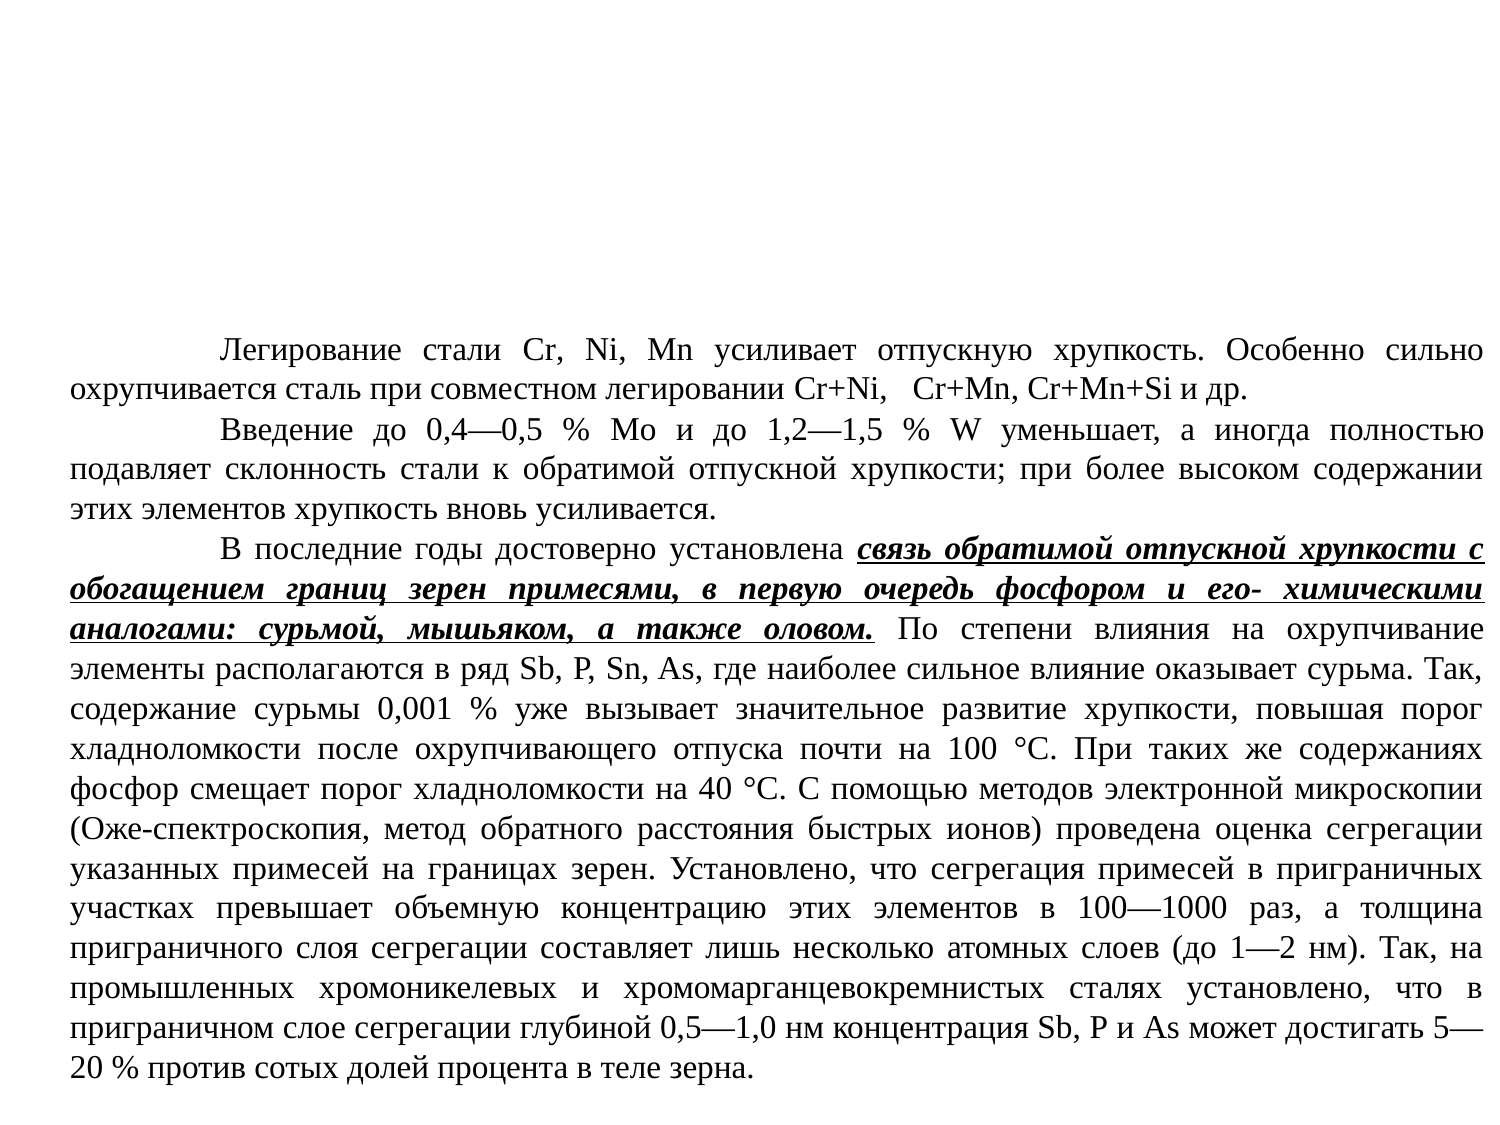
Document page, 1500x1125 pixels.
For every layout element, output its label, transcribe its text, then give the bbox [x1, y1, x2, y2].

text_box Легирование стали Cr, Ni, Мn усиливает отпускную хрупкость. Особенно сильно охрупчивается сталь при совместном легировании Cr+Ni, Cr+Mn, Cr+Mn+Si и др. Введение до 0,4—0,5 % Mo и до 1,2—1,5 % W уменьшает, а иногда полностью подавляет склонность стали к обратимой отпускной хрупкости; при более высоком содержании этих элементов хрупкость вновь усиливается. В последние годы достоверно установлена связь обратимой отпускной хрупкости с обогащением границ зерен примесями, в первую очередь фосфором и его- химическими аналогами: сурьмой, мышьяком, а также оловом. По степени влияния на охрупчивание элементы располагаются в ряд Sb, Р, Sn, As, где наиболее сильное влияние оказывает сурьма. Так, содержание сурьмы 0,001 % уже вызывает значительное развитие хрупкости, повышая порог хладноломкости после охрупчивающего отпуска почти на 100 °С. При таких же содержаниях фосфор смещает порог хладноломкости на 40 °С. С помощью методов электронной микроскопии (Оже-спектроскопия, метод обратного расстояния быстрых ионов) проведена оценка сегрегации указанных примесей на границах зерен. Установлено, что сегрегация примесей в приграничных участках превышает объемную концентрацию этих элементов в 100—1000 раз, а толщина приграничного слоя сегрегации составляет лишь несколько атомных слоев (до 1—2 нм). Так, на промышленных хромоникелевых и хромомарганцевокремнистых сталях установлено, что в приграничном слое сегрегации глубиной 0,5—1,0 нм концентрация Sb, Р и As может достигать 5—20 % против сотых долей процента в теле зерна. [55, 319, 1500, 1093]
